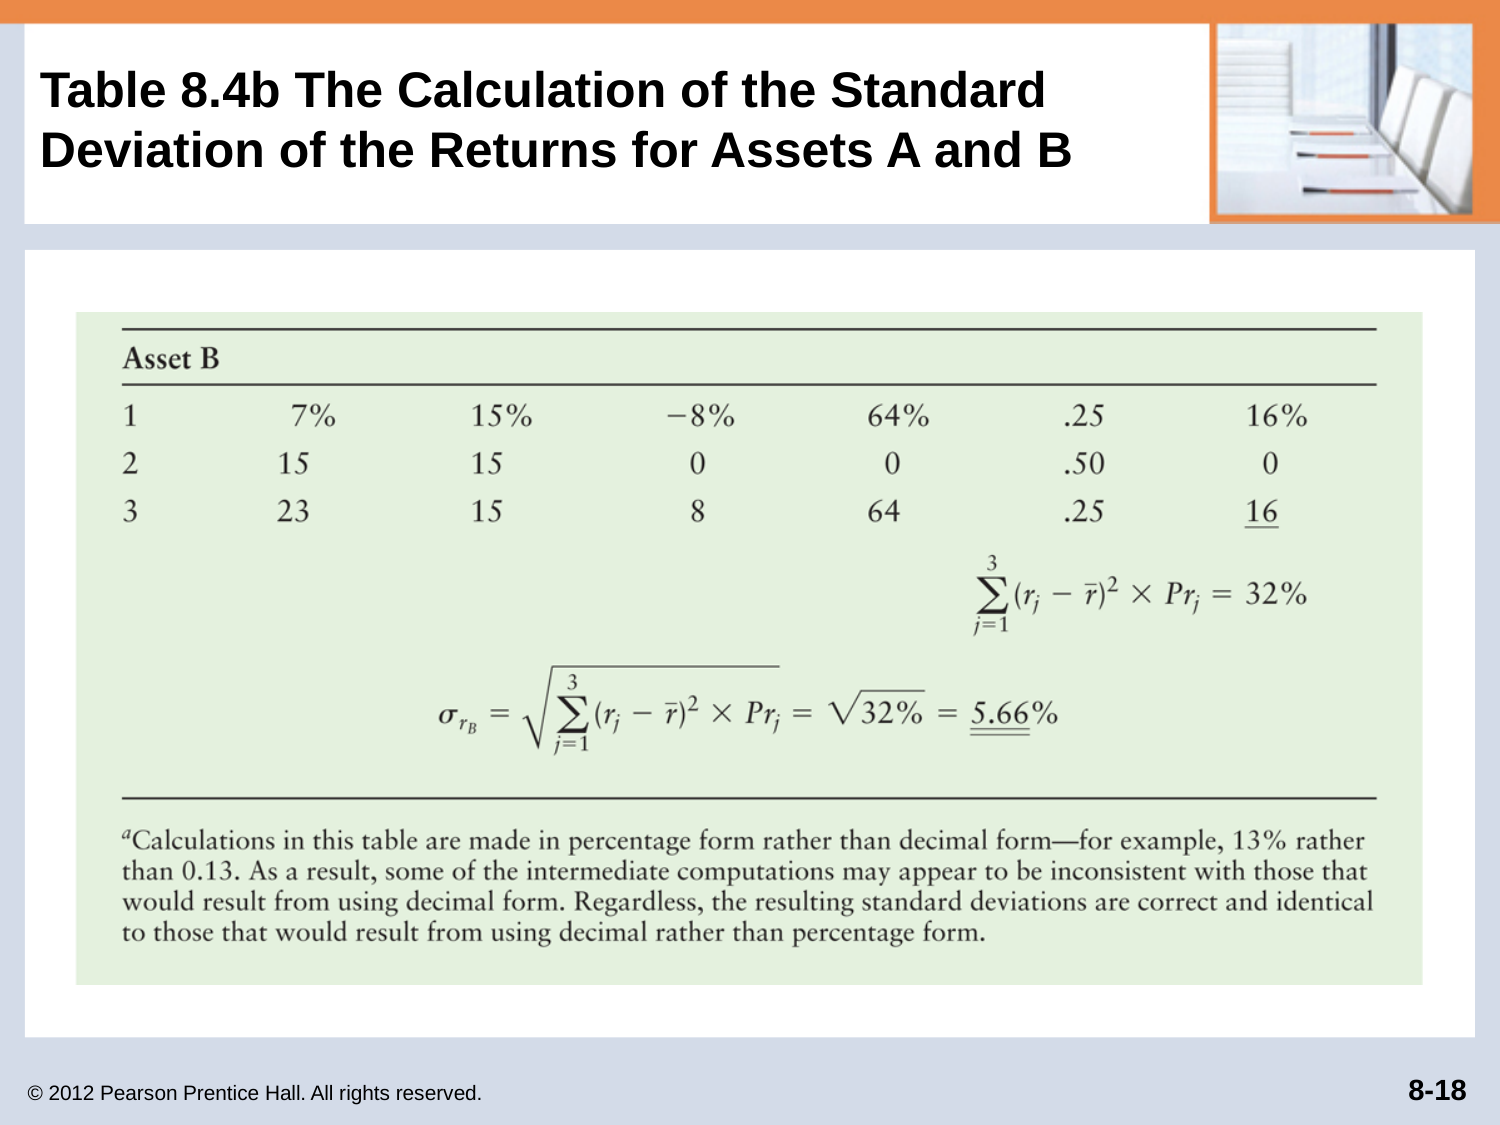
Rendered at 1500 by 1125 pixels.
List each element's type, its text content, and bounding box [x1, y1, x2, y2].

picture [72, 312, 1428, 985]
title Table 8.4b The Calculation of the Standard Deviation of the Returns for Assets A and B [24, 49, 1201, 185]
footer © 2012 Pearson Prentice Hall. All rights reserved. [12, 1037, 938, 1113]
slide_number 8-18 [1331, 1038, 1482, 1114]
picture [0, 0, 1500, 224]
